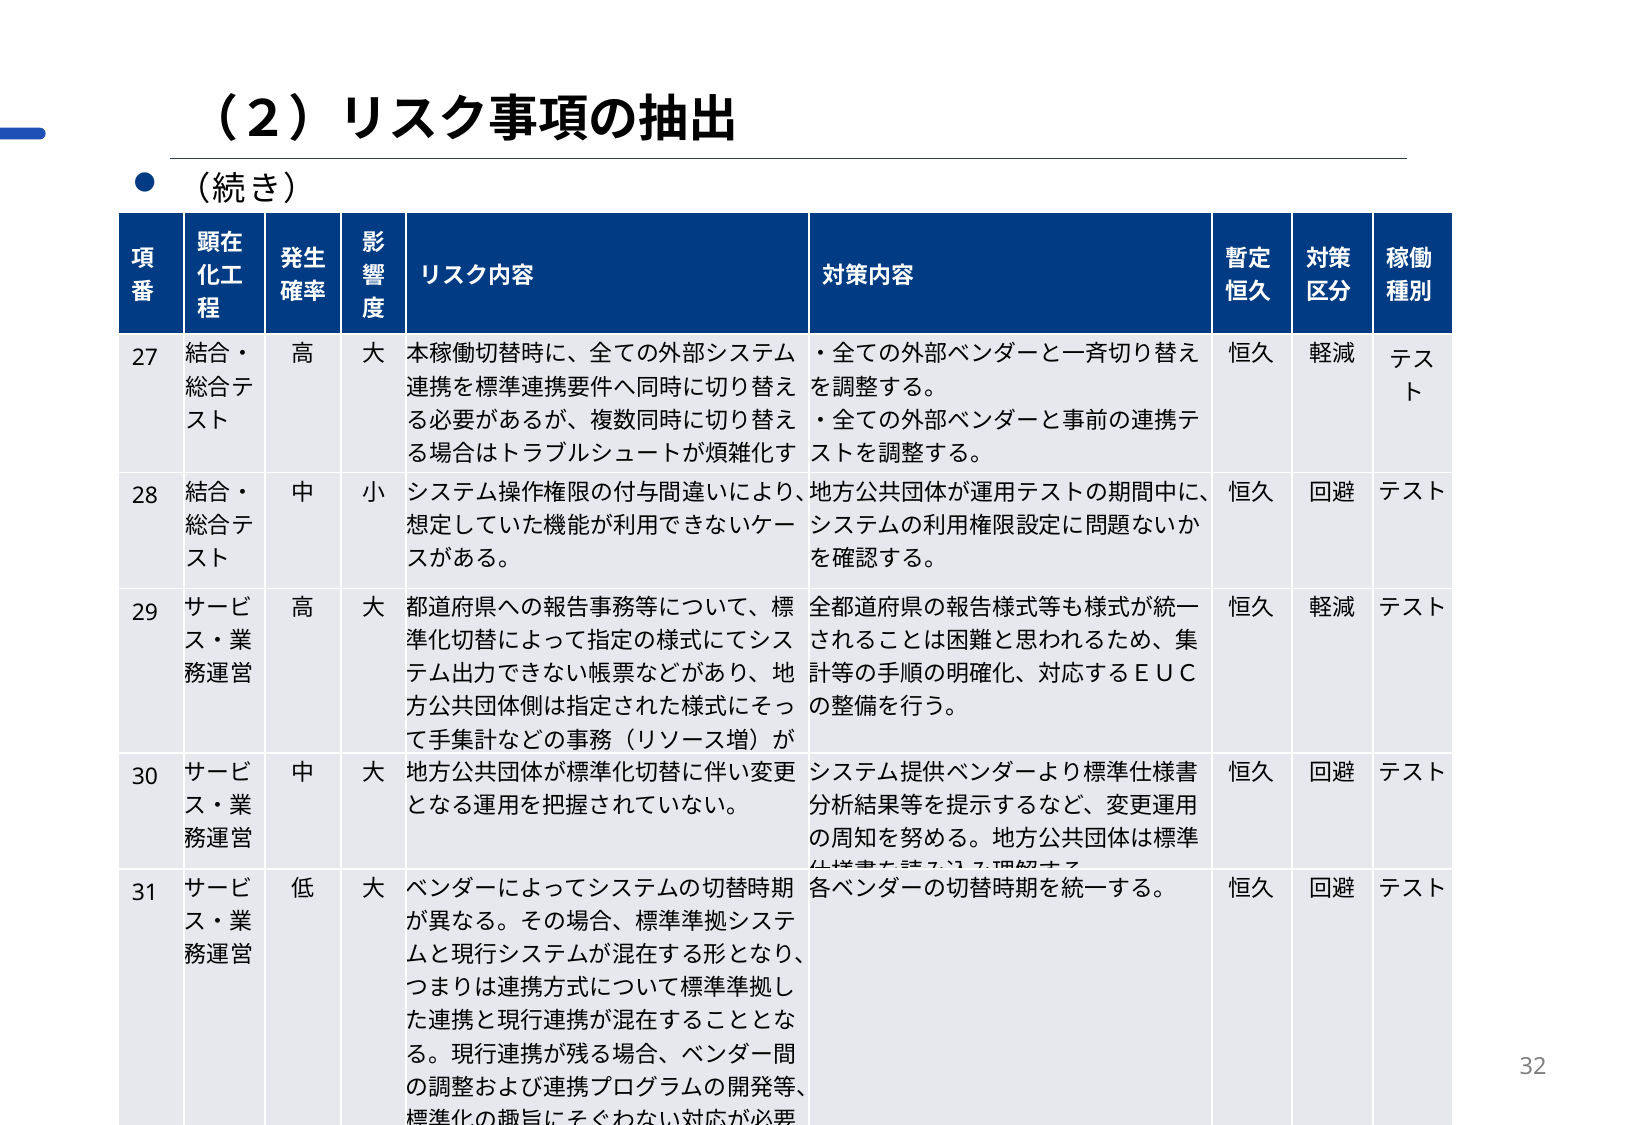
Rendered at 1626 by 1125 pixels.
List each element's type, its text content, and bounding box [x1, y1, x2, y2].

table_cell 軽減 [1293, 589, 1372, 752]
table_cell 大 [342, 589, 405, 752]
table_cell ・全ての外部ベンダーと一斉切り替えを調整する。 ・全ての外部ベンダーと事前の連携テストを調整する。 [810, 335, 1211, 472]
table_cell ベンダーによってシステムの切替時期が異なる。その場合、標準準拠システムと現行システムが混在する形となり、つまりは連携方式について標準準拠した連携と現行連携が混在することとなる。現行連携が残る場合、ベンダー間の調整および連携プログラムの開発等、標準化の趣旨にそぐわない対応が必要となってしまう。かつ現行連携の切替時期が到来した際には、再度、標準準拠方式への切替を実施しなければならず、体制やリソースの確保が別途必要となる。 [407, 870, 808, 1125]
table_header 対策区分 [1293, 213, 1372, 333]
table_cell 結合・総合テスト [185, 473, 264, 588]
table_header 影響度 [342, 213, 405, 333]
table_cell 大 [342, 335, 405, 472]
table_cell 30 [119, 754, 183, 868]
table_cell テスト [1374, 335, 1452, 472]
table_cell 回避 [1293, 870, 1372, 1125]
table_cell テスト [1374, 473, 1452, 588]
table_cell 恒久 [1213, 589, 1291, 752]
table_cell 軽減 [1293, 335, 1372, 472]
table_cell 29 [119, 589, 183, 752]
table_header リスク内容 [407, 213, 808, 333]
table_cell 地方公共団体が標準化切替に伴い変更となる運用を把握されていない。 [407, 754, 808, 868]
table_header 発生確率 [266, 213, 340, 333]
table_cell サービス・業務運営 [185, 870, 264, 1125]
table_cell システム提供ベンダーより標準仕様書分析結果等を提示するなど、変更運用の周知を努める。地方公共団体は標準仕様書を読み込み理解する。 [810, 754, 1211, 868]
table_cell 31 [119, 870, 183, 1125]
slide_number 32 [1454, 1036, 1562, 1097]
table_cell 恒久 [1213, 870, 1291, 1125]
table_cell 回避 [1293, 754, 1372, 868]
text_box （続き） [132, 158, 1486, 207]
table_cell 中 [266, 754, 340, 868]
table_cell テスト [1374, 754, 1452, 868]
table_header 稼働種別 [1374, 213, 1452, 333]
table_cell 都道府県への報告事務等について、標準化切替によって指定の様式にてシステム出力できない帳票などがあり、地方公共団体側は指定された様式にそって手集計などの事務（リソース増）が発生してしまう。 [407, 589, 808, 752]
table_cell システム操作権限の付与間違いにより、想定していた機能が利用できないケースがある。 [407, 473, 808, 588]
table_cell 本稼働切替時に、全ての外部システム連携を標準連携要件へ同時に切り替える必要があるが、複数同時に切り替える場合はトラブルシュートが煩雑化するおそれがある。 [407, 335, 808, 472]
table_cell 中 [266, 473, 340, 588]
table_cell 高 [266, 589, 340, 752]
table_cell 低 [266, 870, 340, 1125]
table_header 対策内容 [810, 213, 1211, 333]
table_header 暫定恒久 [1213, 213, 1291, 333]
table_cell 小 [342, 473, 405, 588]
table_cell 結合・総合テスト [185, 335, 264, 472]
table_cell 恒久 [1213, 754, 1291, 868]
table_cell 回避 [1293, 473, 1372, 588]
table_cell テスト [1374, 589, 1452, 752]
table_cell 恒久 [1213, 335, 1291, 472]
table_cell 27 [119, 335, 183, 472]
table_cell 大 [342, 870, 405, 1125]
table_cell 各ベンダーの切替時期を統一する。 [810, 870, 1211, 1125]
text_box （２）リスク事項の抽出 [188, 82, 1467, 151]
table_header 項番 [119, 213, 183, 333]
table_cell 全都道府県の報告様式等も様式が統一されることは困難と思われるため、集計等の手順の明確化、対応するＥＵＣの整備を行う。 [810, 589, 1211, 752]
table_cell 恒久 [1213, 473, 1291, 588]
table_cell サービス・業務運営 [185, 589, 264, 752]
table_cell 地方公共団体が運用テストの期間中に、システムの利用権限設定に問題ないかを確認する。 [810, 473, 1211, 588]
table_cell 28 [119, 473, 183, 588]
table_cell 大 [342, 754, 405, 868]
table_cell 高 [266, 335, 340, 472]
table_cell サービス・業務運営 [185, 754, 264, 868]
table_cell テスト [1374, 870, 1452, 1125]
table_header 顕在化工程 [185, 213, 264, 333]
